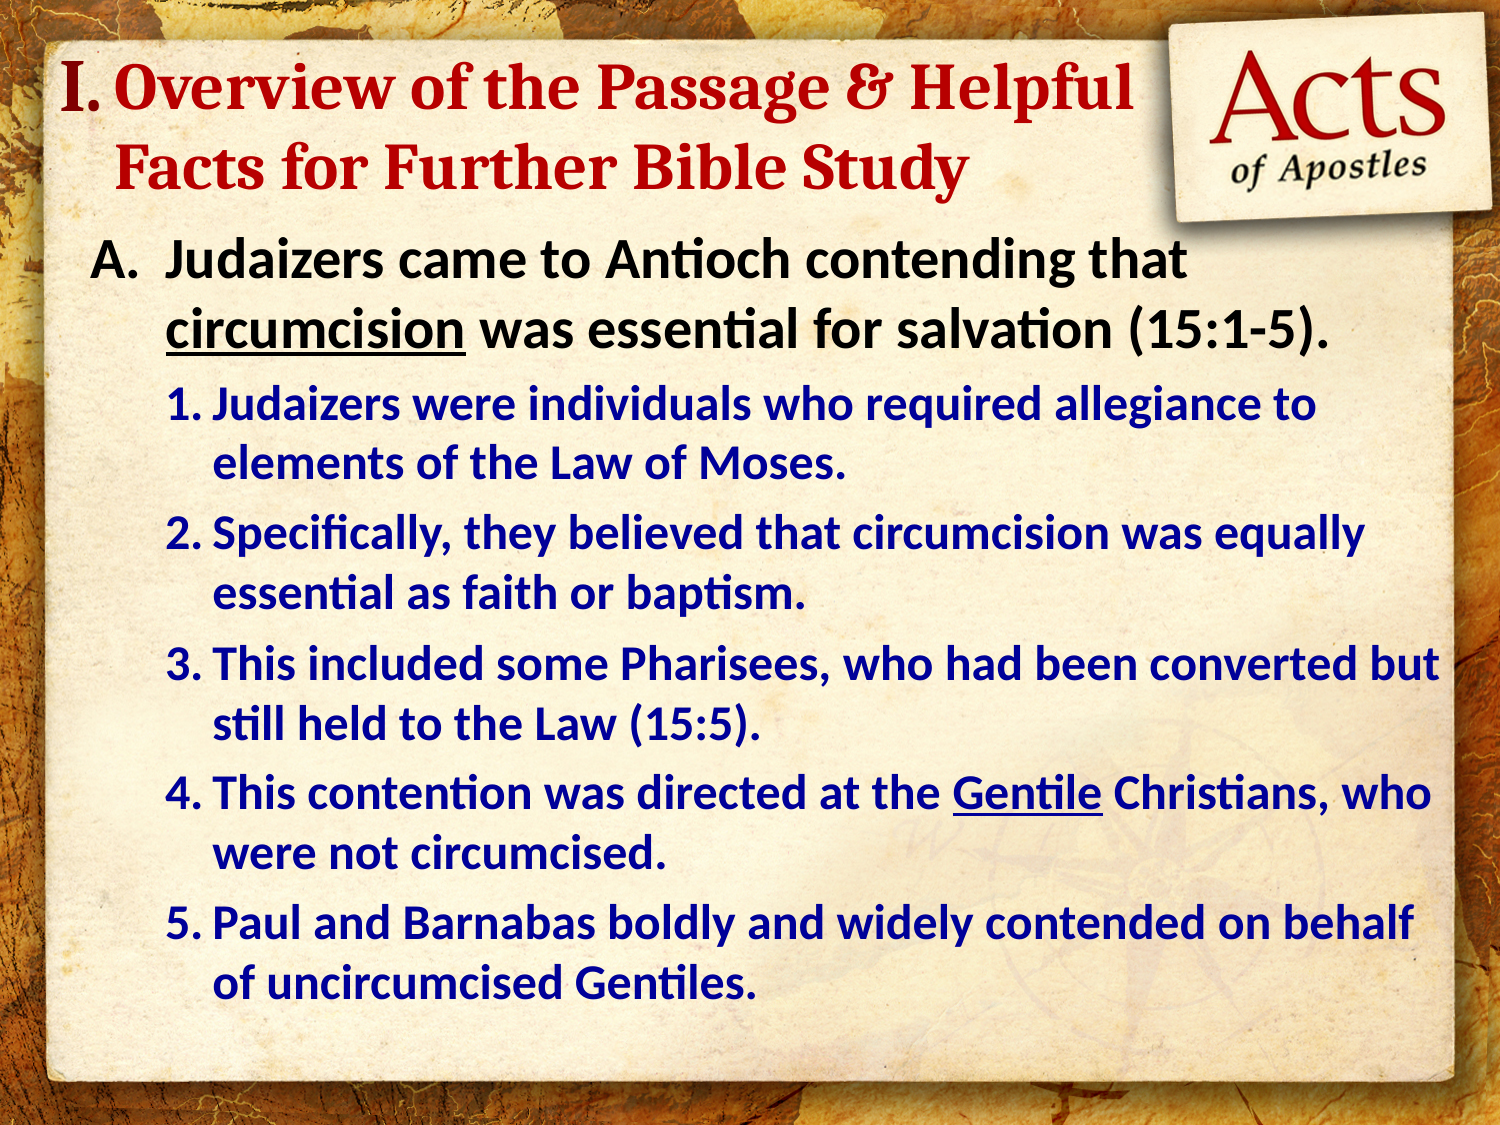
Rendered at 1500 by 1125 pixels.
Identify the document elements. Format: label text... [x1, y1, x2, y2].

list Judaizers came to Antioch contending that circumcision was essential for salvation (15:1-5). Judaizers were individuals who required allegiance to elements of the Law of Moses. Specifically, they believed that circumcision was equally essential as faith or baptism. This included some Pharisees, who had been converted but still held to the Law (15:5). This contention was directed at the Gentile Christians, who were not circumcised. Paul and Barnabas boldly and widely contended on behalf of uncircumcised Gentiles. [75, 212, 1463, 1088]
picture [0, 0, 1500, 1125]
title Overview of the Passage & Helpful Facts for Further Bible Study [99, 45, 1238, 200]
text_box I. [37, 37, 125, 125]
